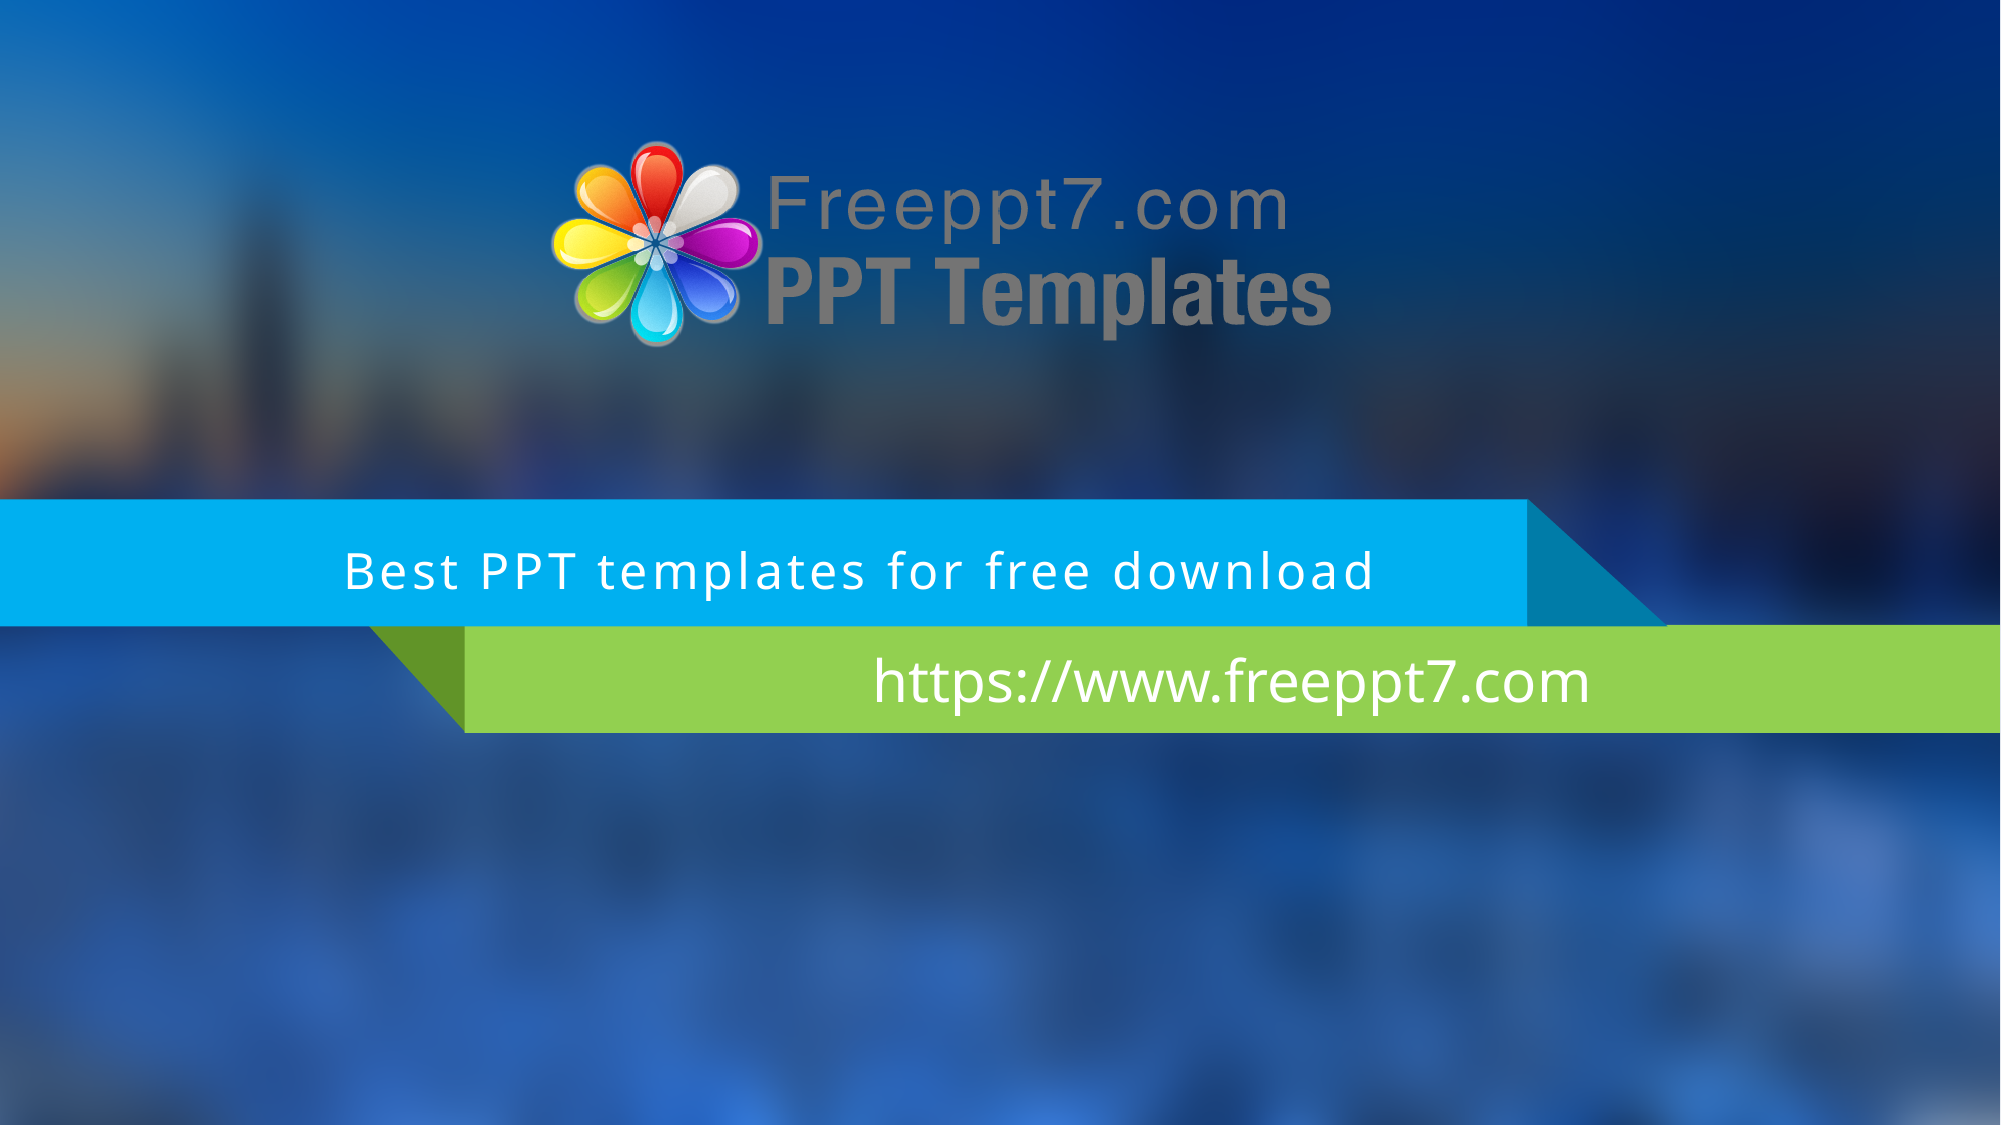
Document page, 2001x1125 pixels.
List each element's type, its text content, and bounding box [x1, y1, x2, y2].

picture [0, 0, 2001, 1125]
text_box https://www.freeppt7.com [463, 624, 2000, 734]
text_box [1526, 496, 1671, 628]
text_box [368, 627, 463, 699]
text_box [433, 642, 1567, 921]
text_box Best PPT templates for free download [0, 498, 1526, 627]
